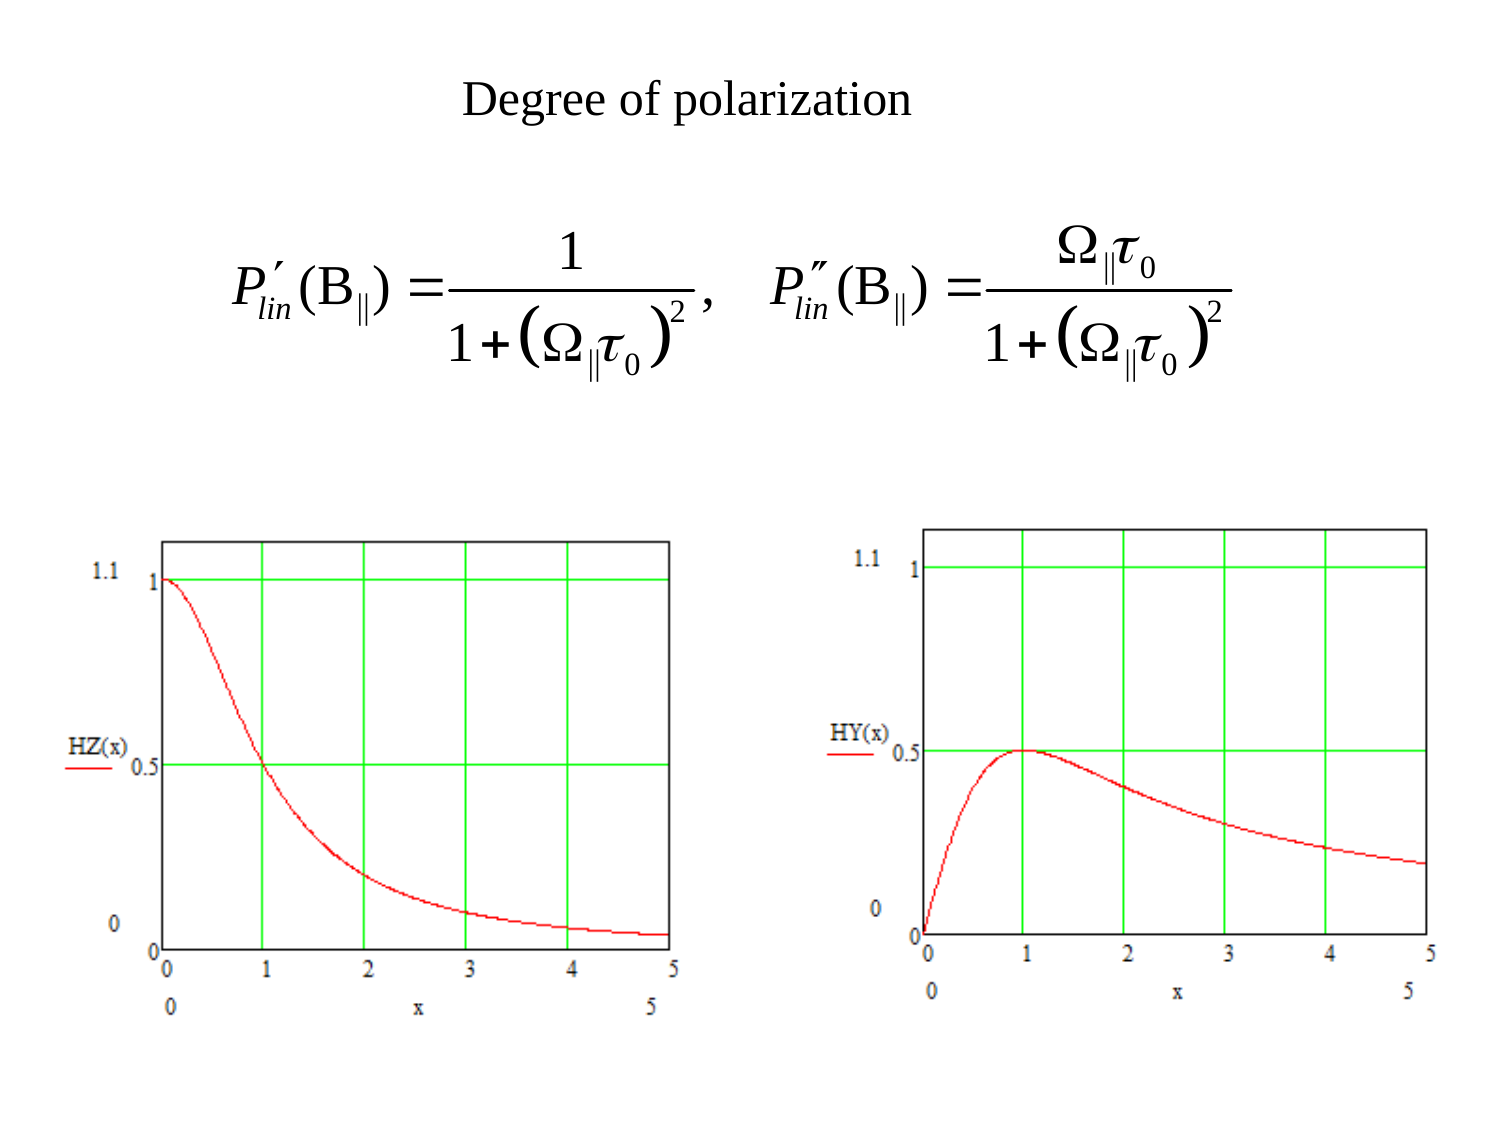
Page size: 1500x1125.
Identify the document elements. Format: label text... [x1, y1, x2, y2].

text_box Degree of polarization [447, 58, 940, 134]
picture [820, 503, 1453, 1020]
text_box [222, 210, 1245, 399]
picture [58, 515, 695, 1036]
